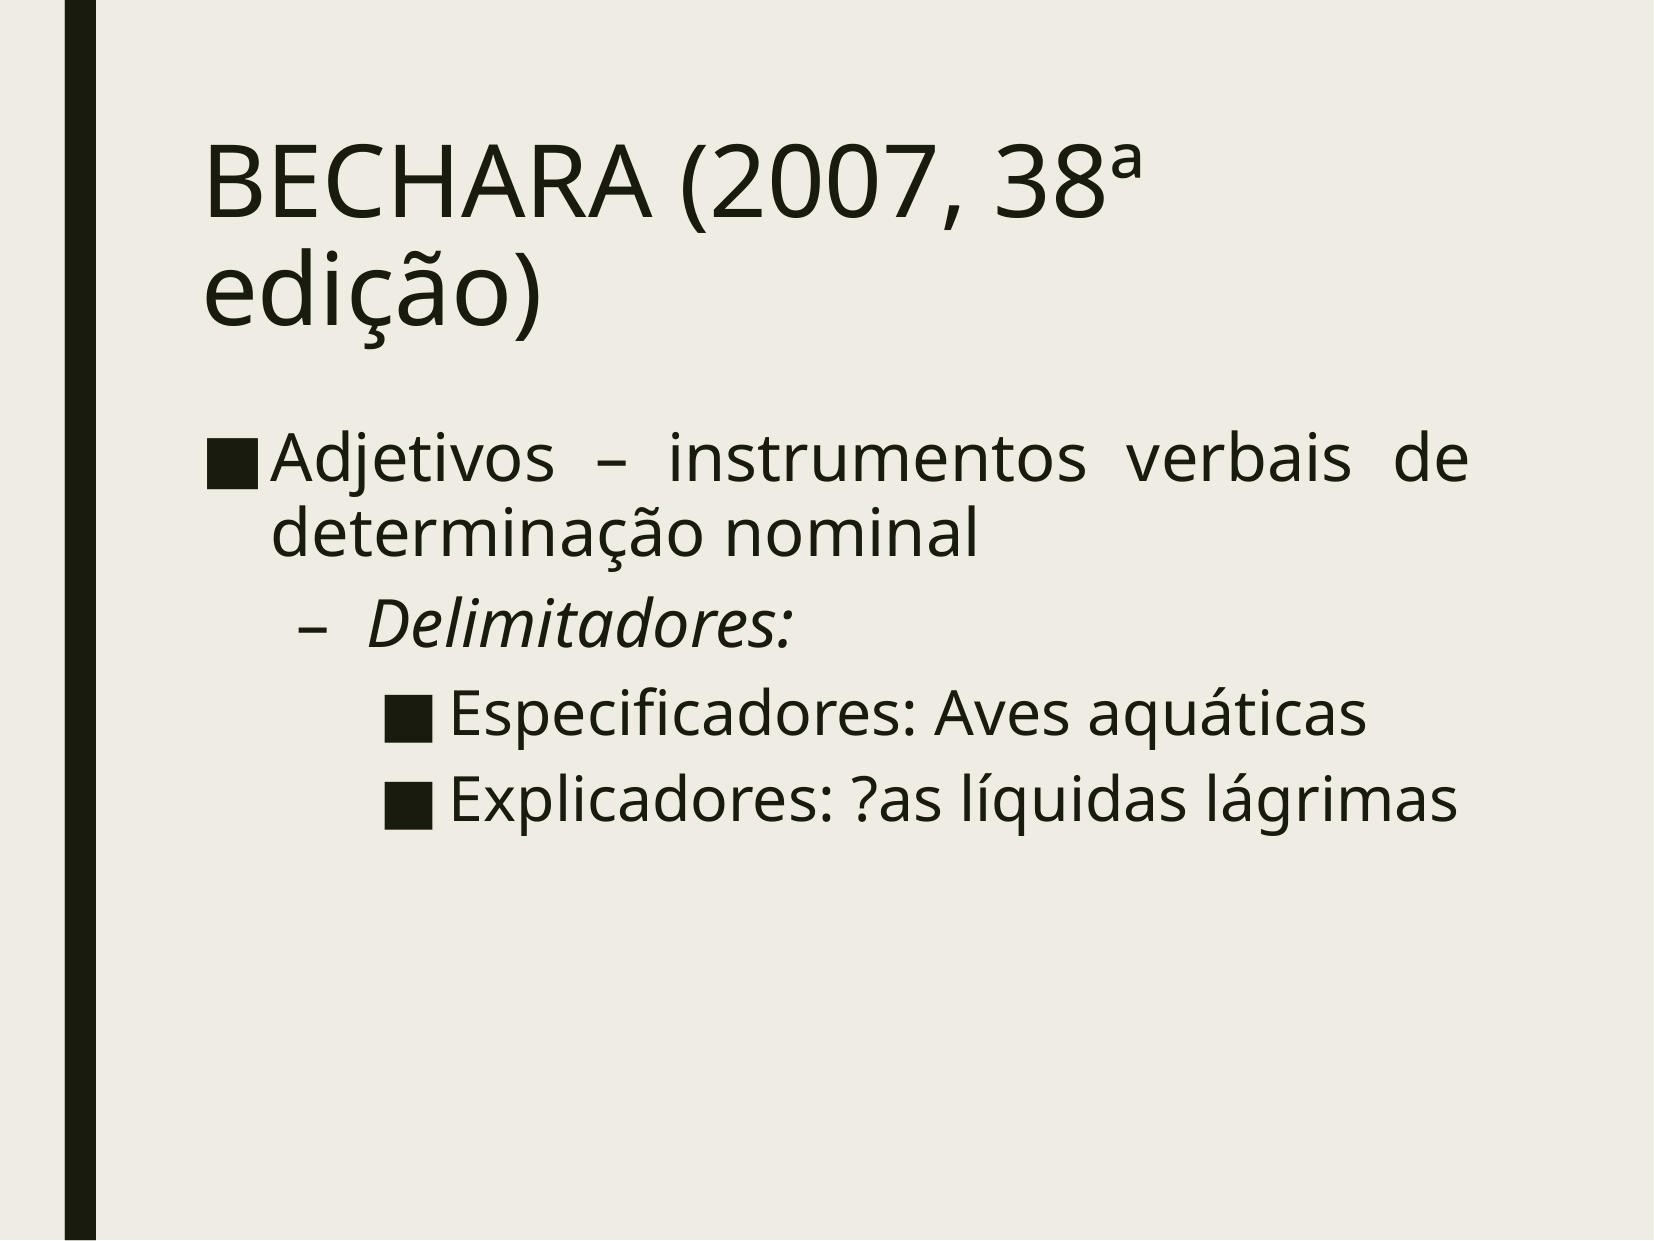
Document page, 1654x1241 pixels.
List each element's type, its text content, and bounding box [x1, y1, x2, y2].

list Adjetivos – instrumentos verbais de determinação nominal Delimitadores: Especificadores: Aves aquáticas Explicadores: ?as líquidas lágrimas [186, 413, 1489, 1061]
title BECHARA (2007, 38ª edição) [186, 124, 1489, 393]
